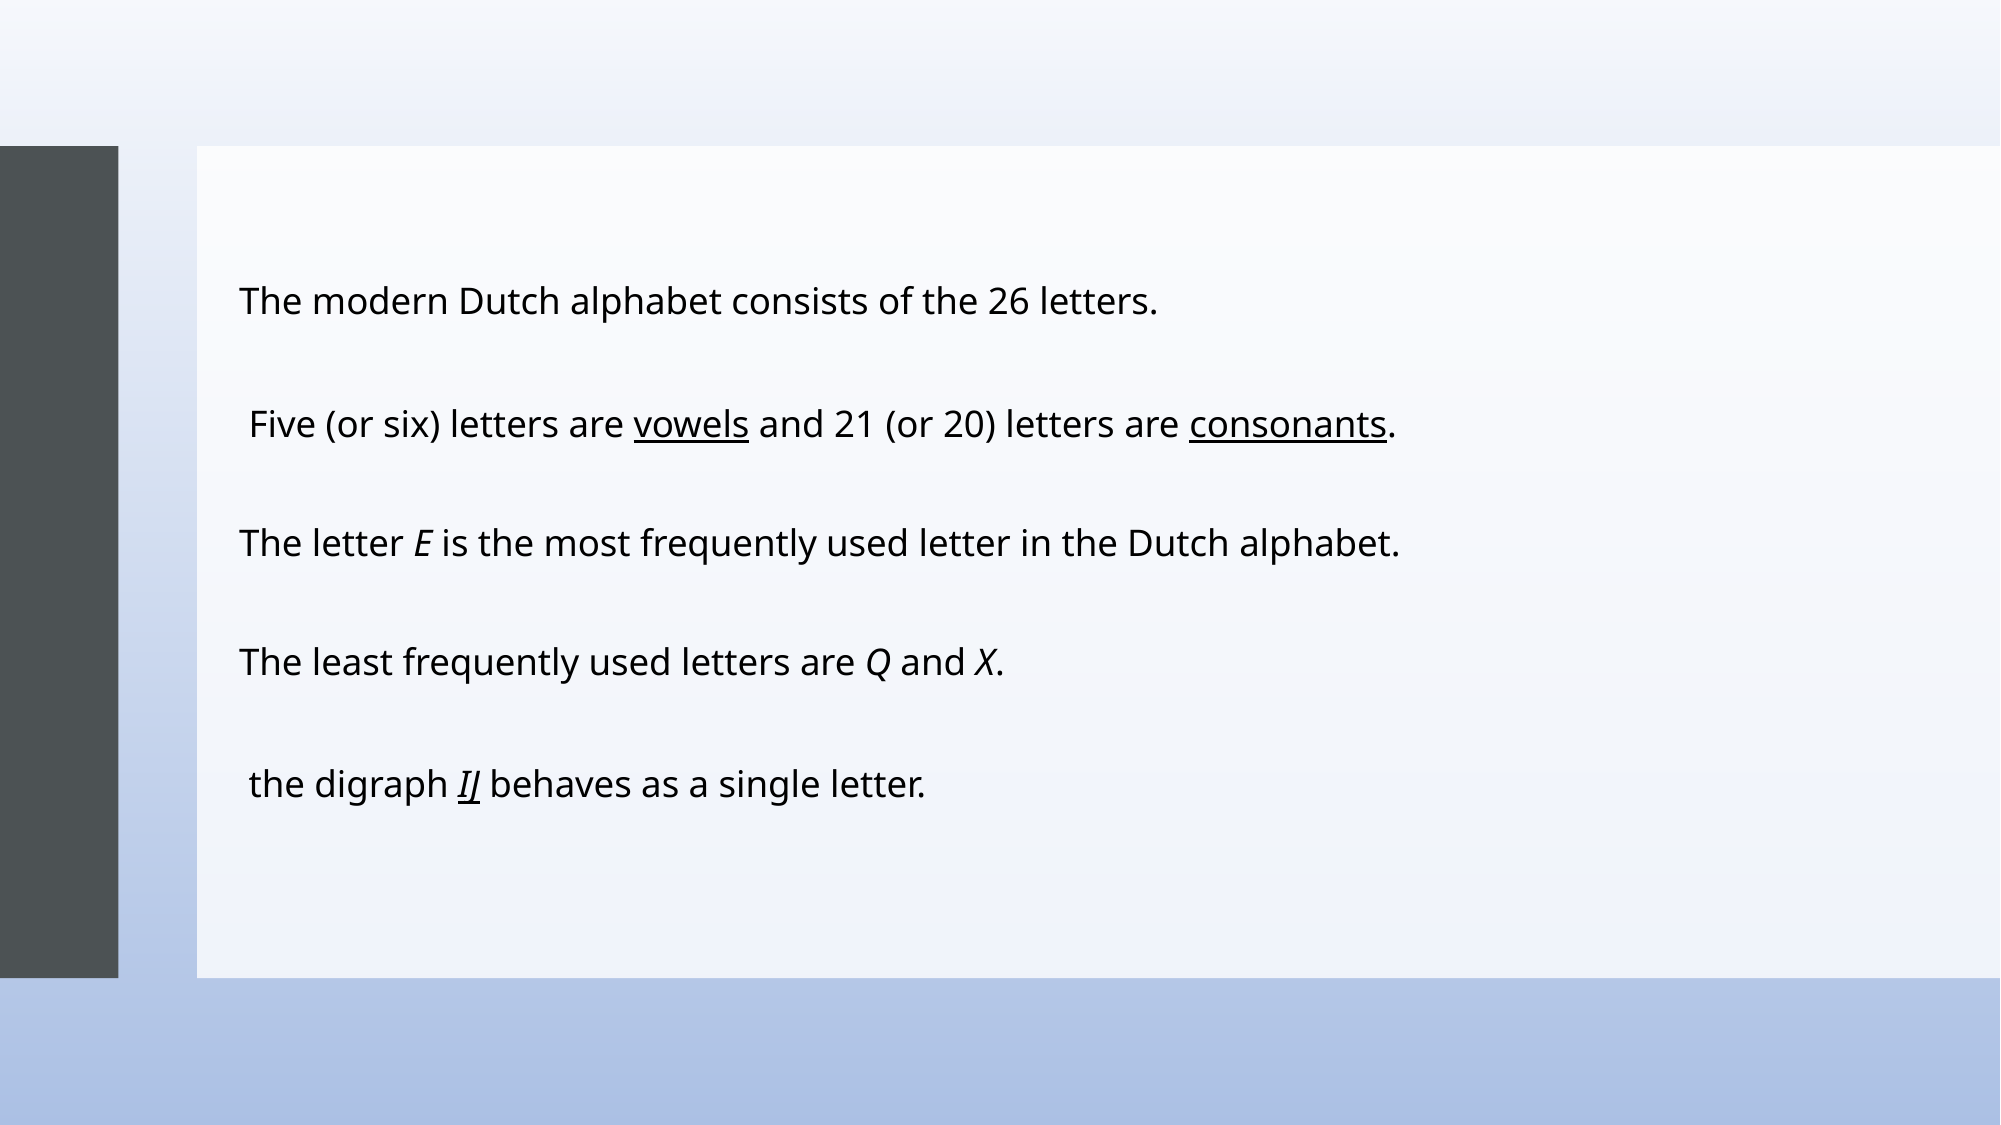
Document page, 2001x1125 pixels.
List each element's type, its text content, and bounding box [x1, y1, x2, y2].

title The modern Dutch alphabet consists of the 26 letters. Five (or six) letters are vowels and 21 (or 20) letters are consonants. The letter E is the most frequently used letter in the Dutch alphabet. The least frequently used letters are Q and X. the digraph IJ behaves as a single letter. [224, 272, 1803, 815]
text_box [196, 145, 2000, 979]
text_box [0, 145, 119, 979]
text_box [0, 0, 2000, 1125]
